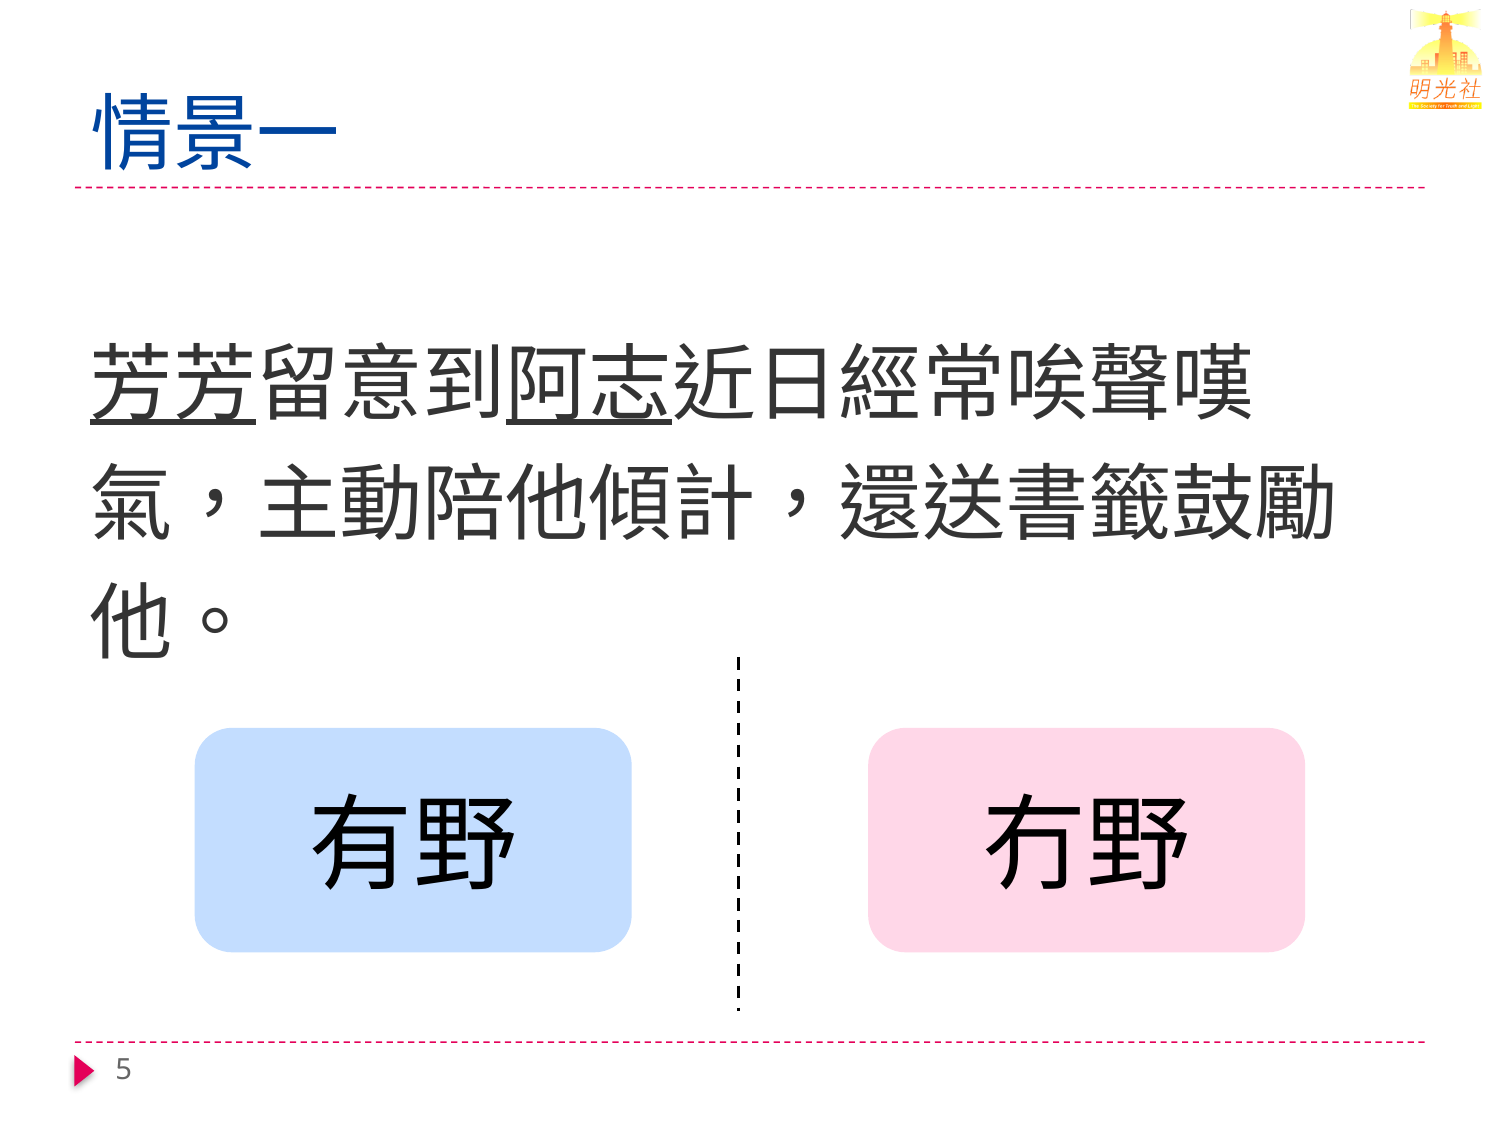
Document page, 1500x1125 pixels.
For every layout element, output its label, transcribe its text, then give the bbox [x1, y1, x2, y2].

title 情景一 [74, 24, 1426, 188]
text_box 冇野 [866, 726, 1307, 954]
picture [1399, 6, 1492, 109]
text_box 有野 [193, 726, 634, 954]
text_box 芳芳留意到阿志近日經常唉聲嘆氣，主動陪他傾計，還送書籤鼓勵他。 [74, 302, 1425, 811]
slide_number 5 [100, 1042, 426, 1103]
